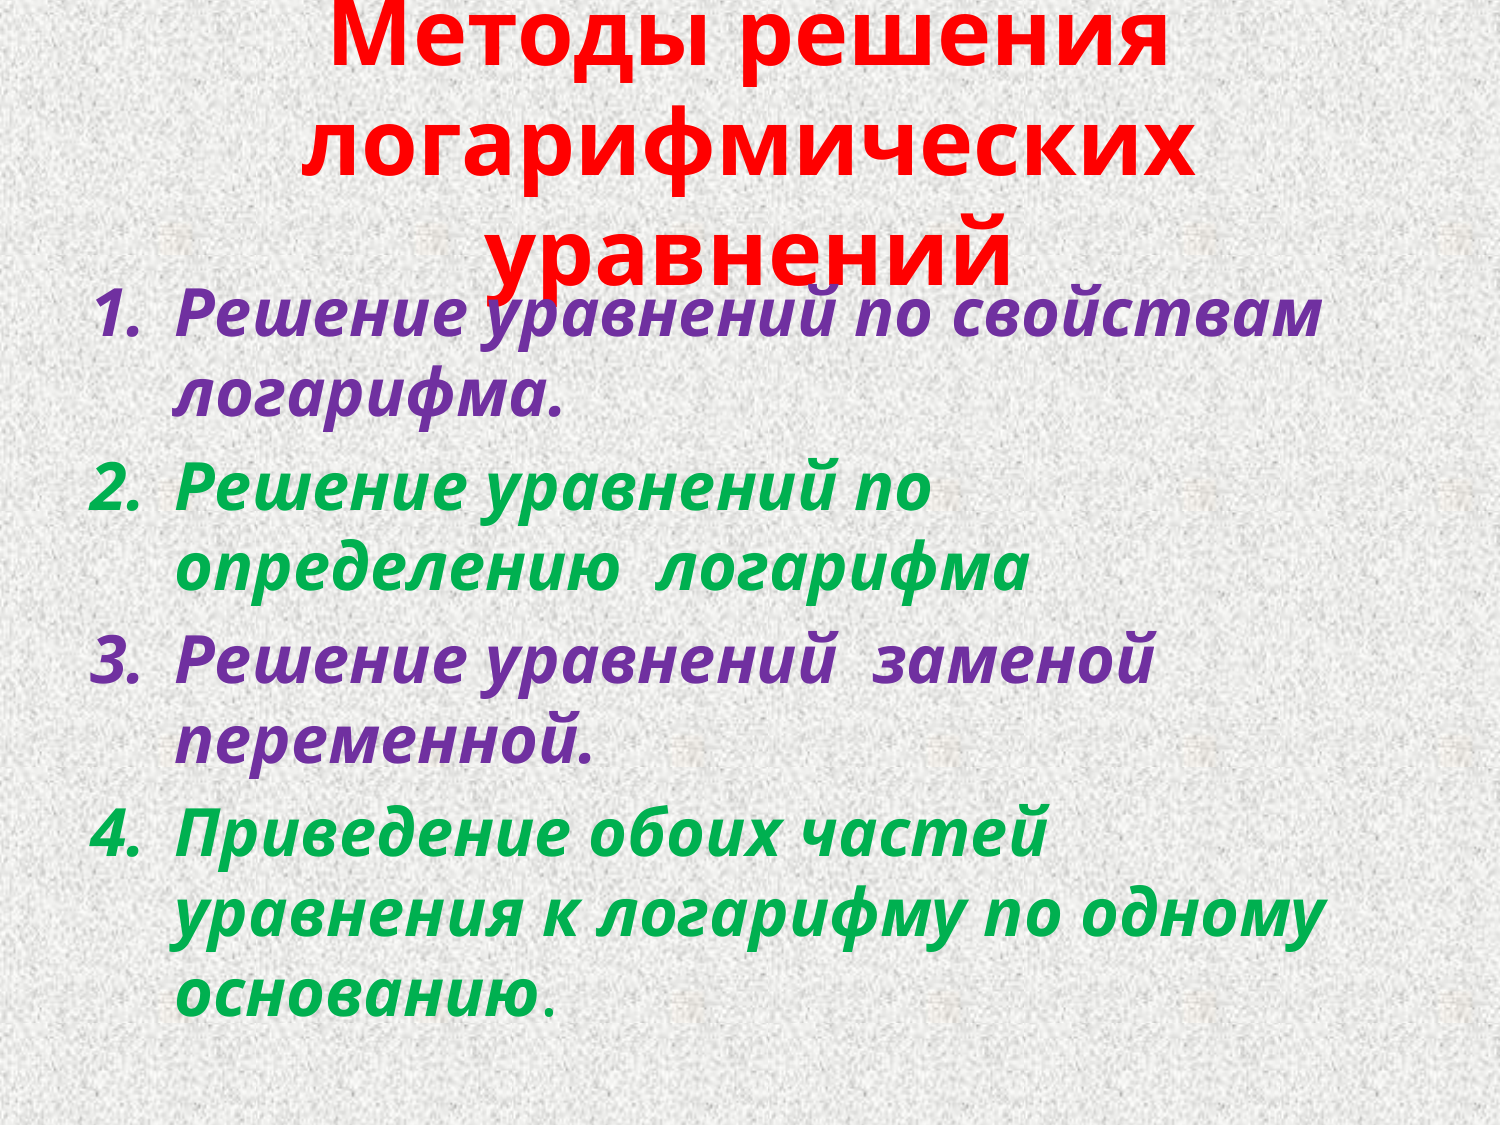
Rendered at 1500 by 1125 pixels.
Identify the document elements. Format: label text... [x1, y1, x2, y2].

title Методы решения логарифмических уравнений [74, 44, 1426, 233]
list Решение уравнений по свойствам логарифма. Решение уравнений по определению логарифма Решение уравнений заменой переменной. Приведение обоих частей уравнения к логарифму по одному основанию. [74, 262, 1426, 1006]
picture [0, 0, 1500, 1125]
